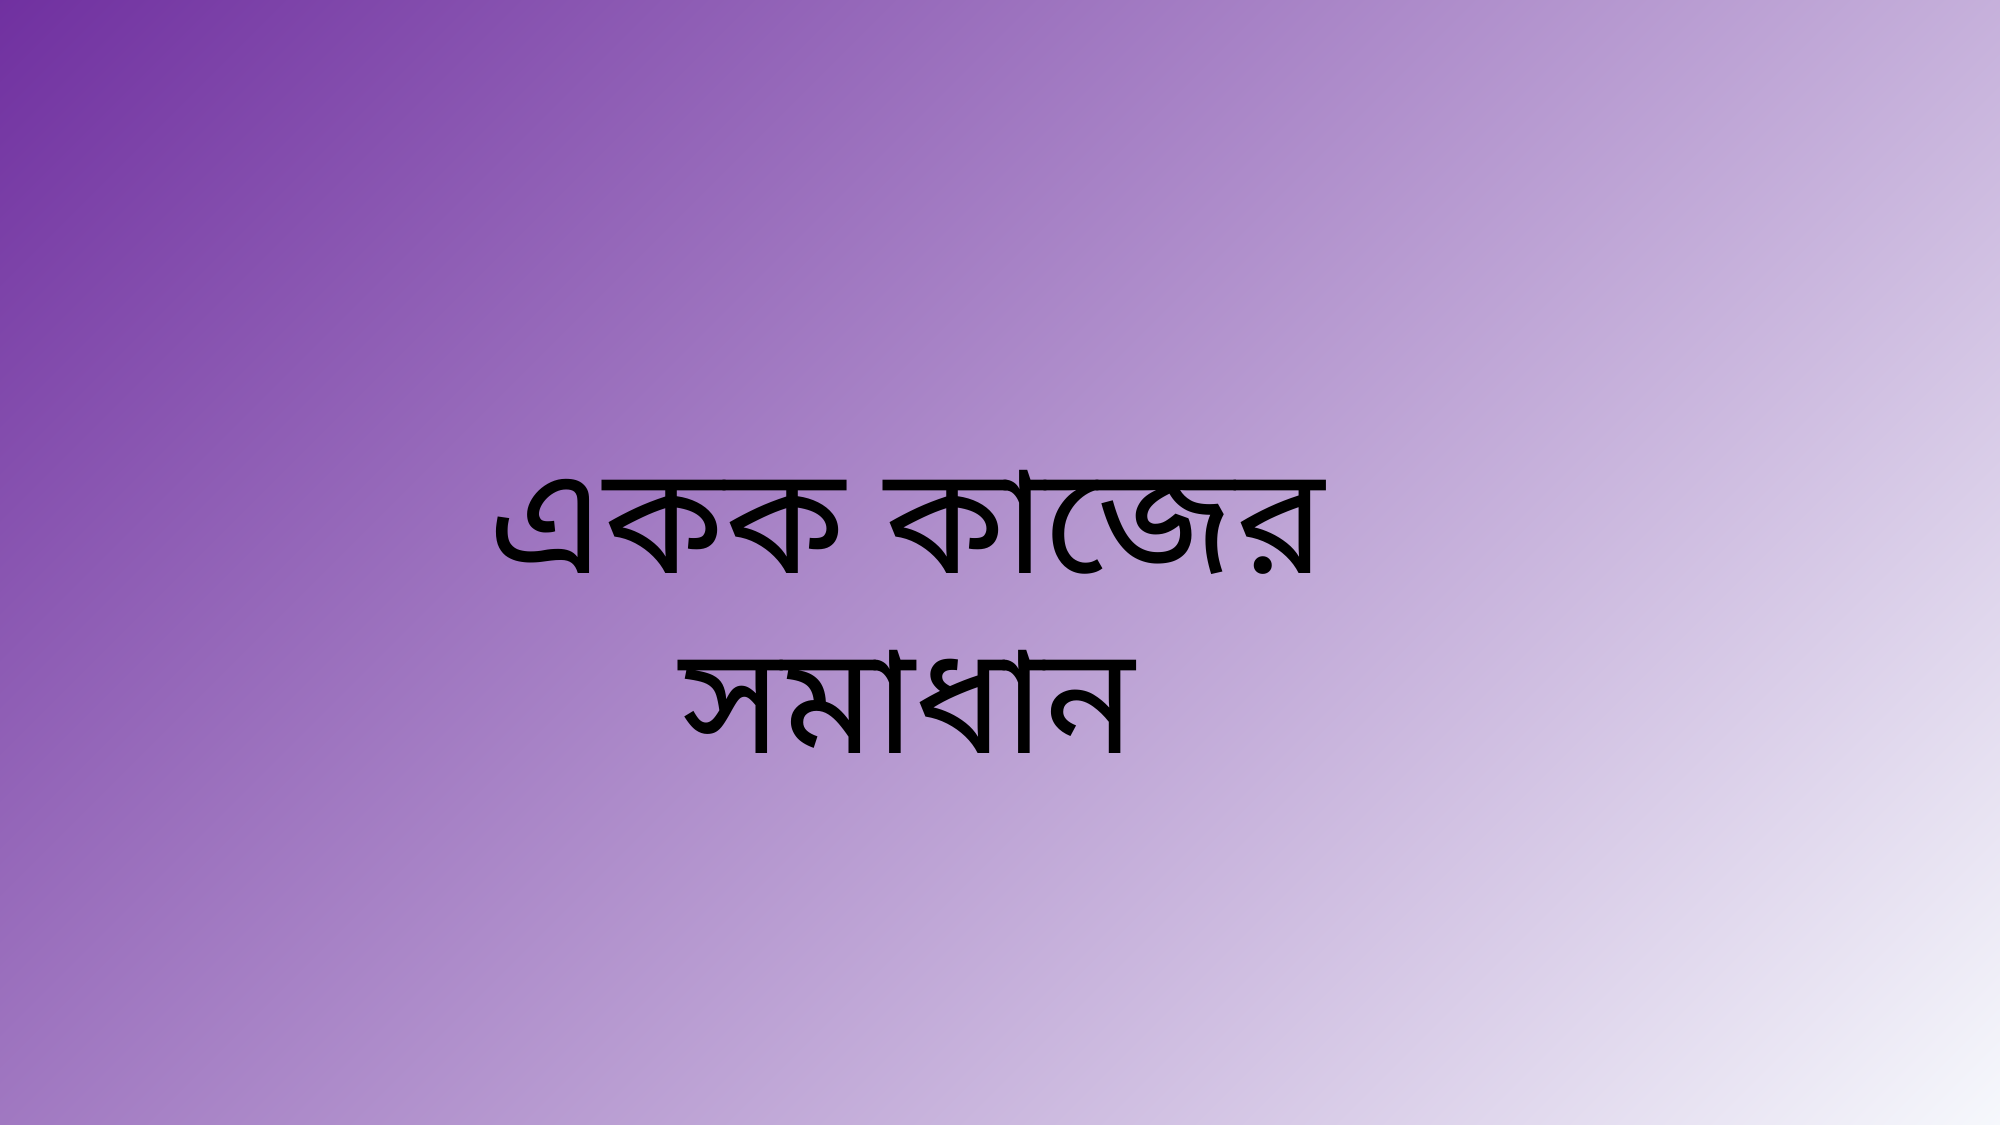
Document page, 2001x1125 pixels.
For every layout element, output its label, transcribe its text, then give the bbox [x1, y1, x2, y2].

text_box একক কাজের সমাধান [246, 416, 1568, 791]
